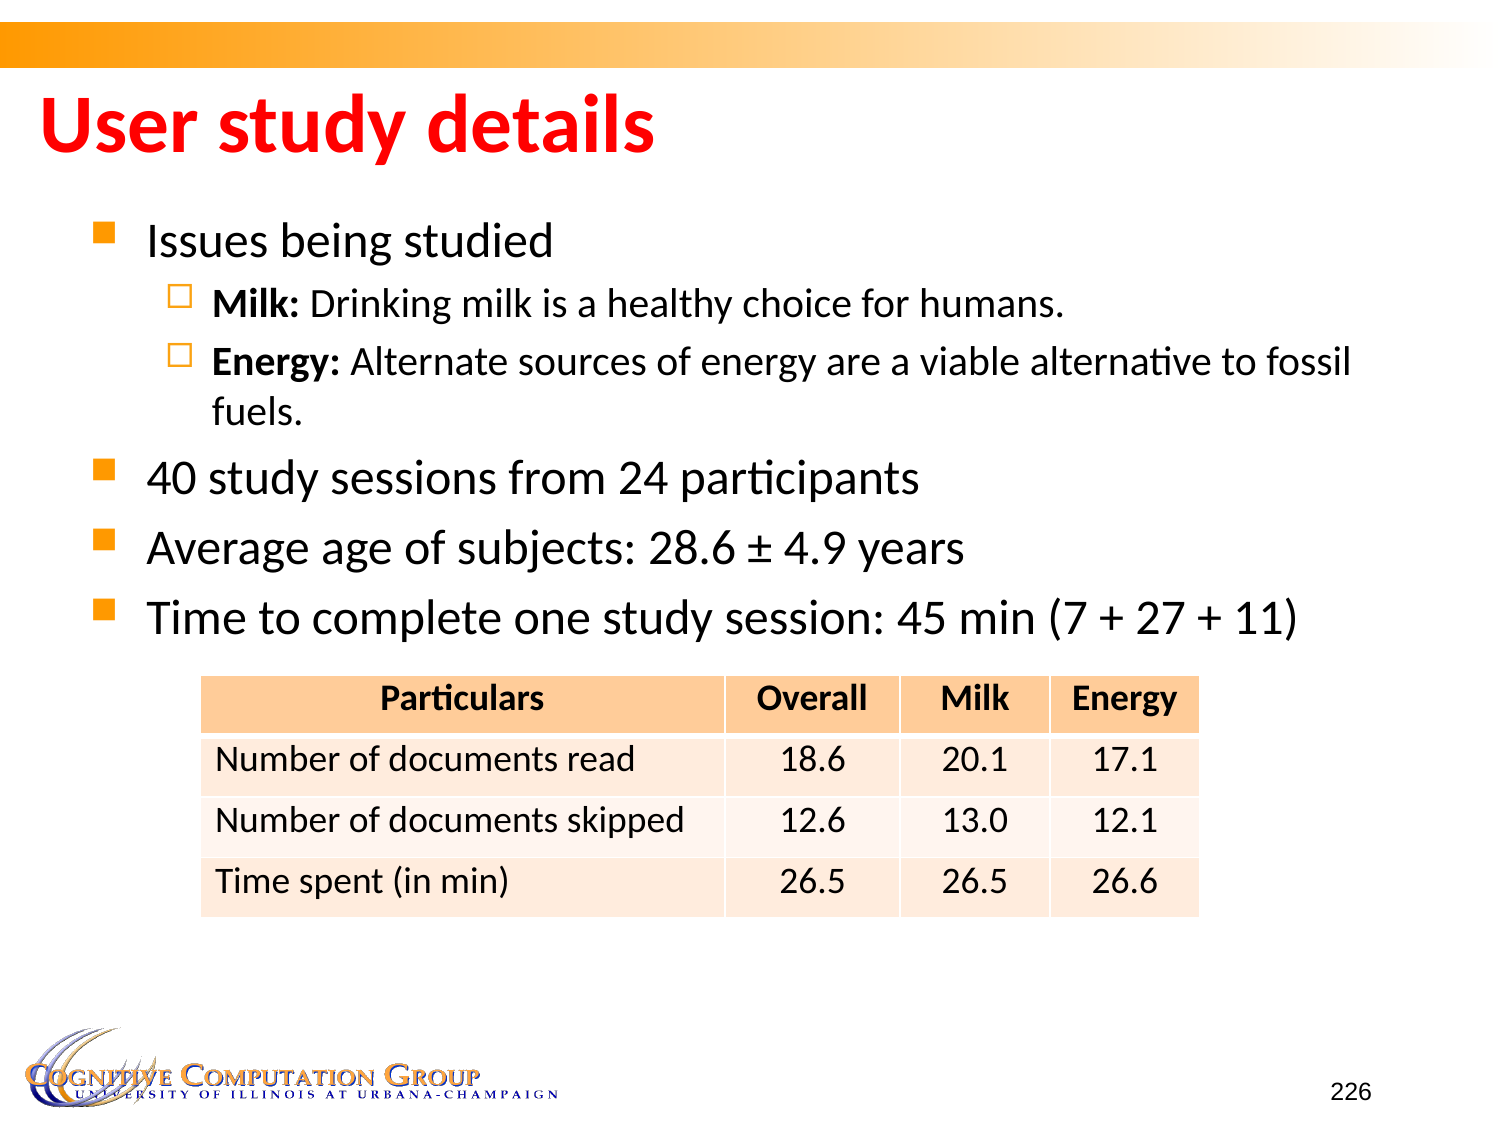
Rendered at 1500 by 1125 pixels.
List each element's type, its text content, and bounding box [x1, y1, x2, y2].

table_cell 12.6 [726, 798, 899, 857]
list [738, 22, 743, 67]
table_cell 13.0 [901, 798, 1049, 857]
table_cell Number of documents read [201, 739, 724, 796]
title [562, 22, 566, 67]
table_cell 26.6 [1051, 858, 1199, 917]
table_header Energy [1051, 676, 1199, 733]
table_header Particulars [201, 676, 724, 733]
table_cell 26.5 [726, 858, 899, 917]
table_cell 17.1 [1051, 739, 1199, 796]
table_cell 20.1 [901, 739, 1049, 796]
table_cell 18.6 [726, 739, 899, 796]
picture [17, 1024, 563, 1113]
table_cell Number of documents skipped [201, 798, 724, 857]
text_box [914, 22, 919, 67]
list Issues being studied Milk: Drinking milk is a healthy choice for humans. Energy: Alternate sources of energy are a viable alternative to fossil fuels. 40 study sessions from 24 participants Average age of subjects: 28.6 ± 4.9 years Time to complete one study session: 45 min (7 + 27 + 11) [75, 200, 1425, 1013]
table_cell 26.5 [901, 858, 1049, 917]
slide_number 226 [1237, 1074, 1388, 1113]
text_box 1.25 [650, 22, 654, 67]
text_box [826, 22, 831, 67]
table_header Overall [726, 676, 899, 733]
title User study details [24, 75, 1375, 163]
table_cell Time spent (in min) [201, 858, 724, 917]
table_cell 12.1 [1051, 798, 1199, 857]
table_header Milk [901, 676, 1049, 733]
